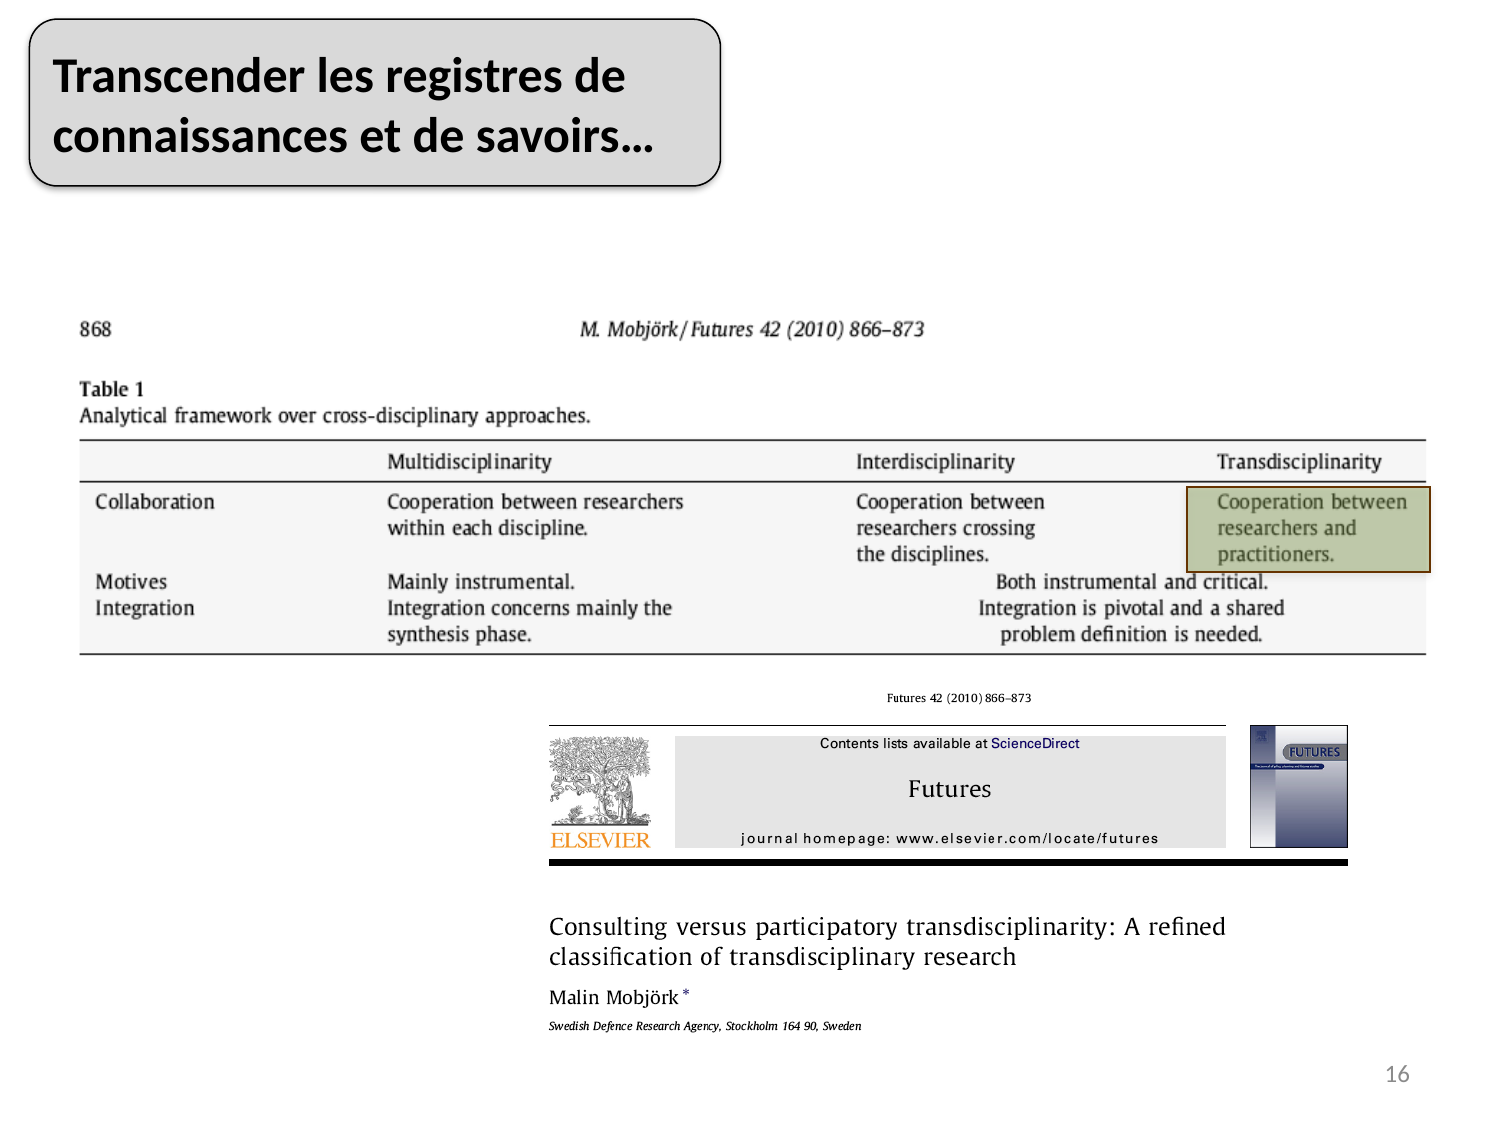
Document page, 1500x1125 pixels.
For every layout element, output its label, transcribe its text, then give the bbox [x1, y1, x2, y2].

picture [40, 278, 1468, 1040]
text_box Transcender les registres de connaissances et de savoirs… [28, 18, 722, 187]
slide_number 16 [1074, 1042, 1425, 1103]
